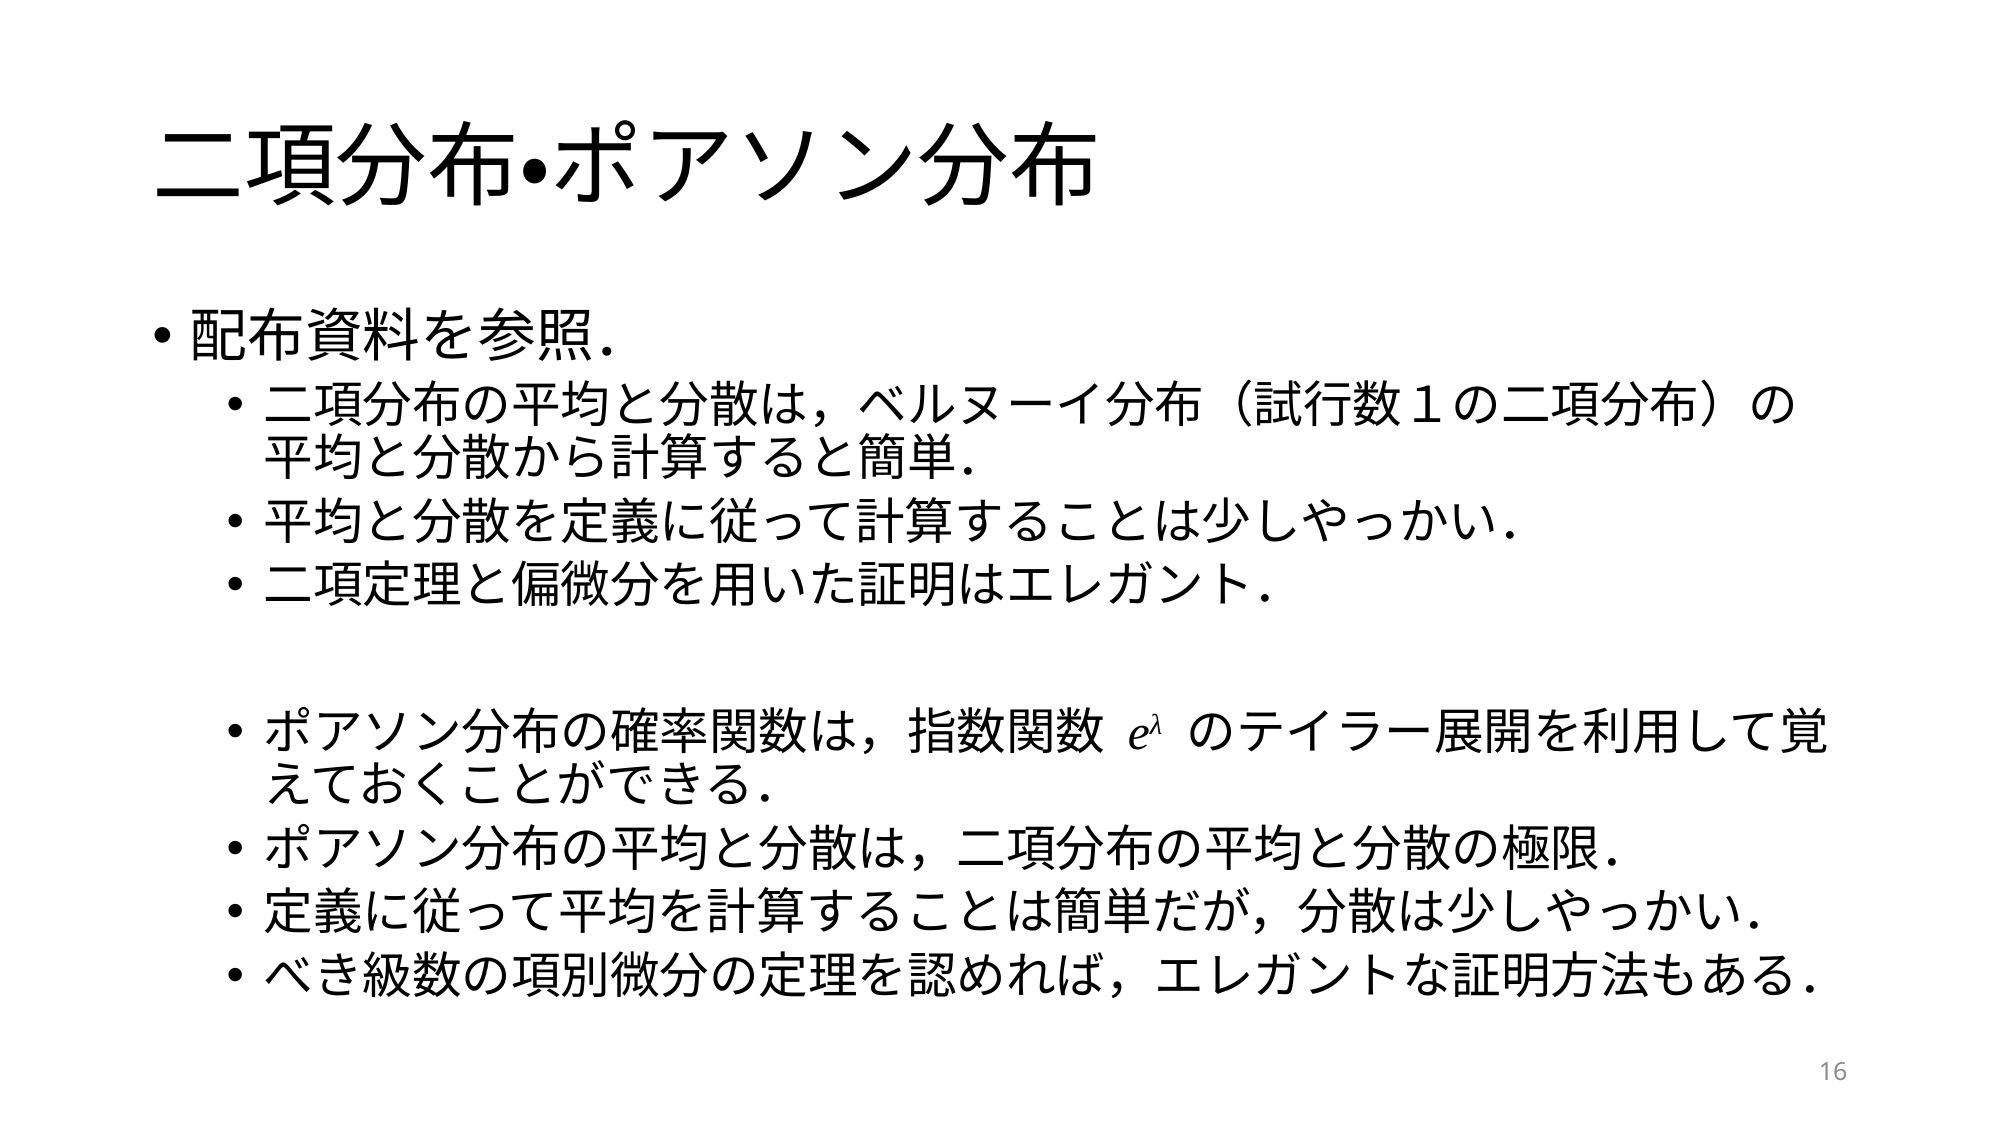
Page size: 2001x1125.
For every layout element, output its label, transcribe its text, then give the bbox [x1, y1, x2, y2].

slide_number 16 [1412, 1042, 1863, 1103]
title 二項分布・ポアソン分布 [137, 59, 1863, 278]
list 配布資料を参照． 二項分布の平均と分散は，ベルヌーイ分布（試行数１の二項分布）の平均と分散から計算すると簡単． 平均と分散を定義に従って計算することは少しやっかい． 二項定理と偏微分を用いた証明はエレガント． ポアソン分布の確率関数は，指数関数 eλ のテイラー展開を利用して覚えておくことができる． ポアソン分布の平均と分散は，二項分布の平均と分散の極限． 定義に従って平均を計算することは簡単だが，分散は少しやっかい． べき級数の項別微分の定理を認めれば，エレガントな証明方法もある． [137, 299, 1863, 1014]
